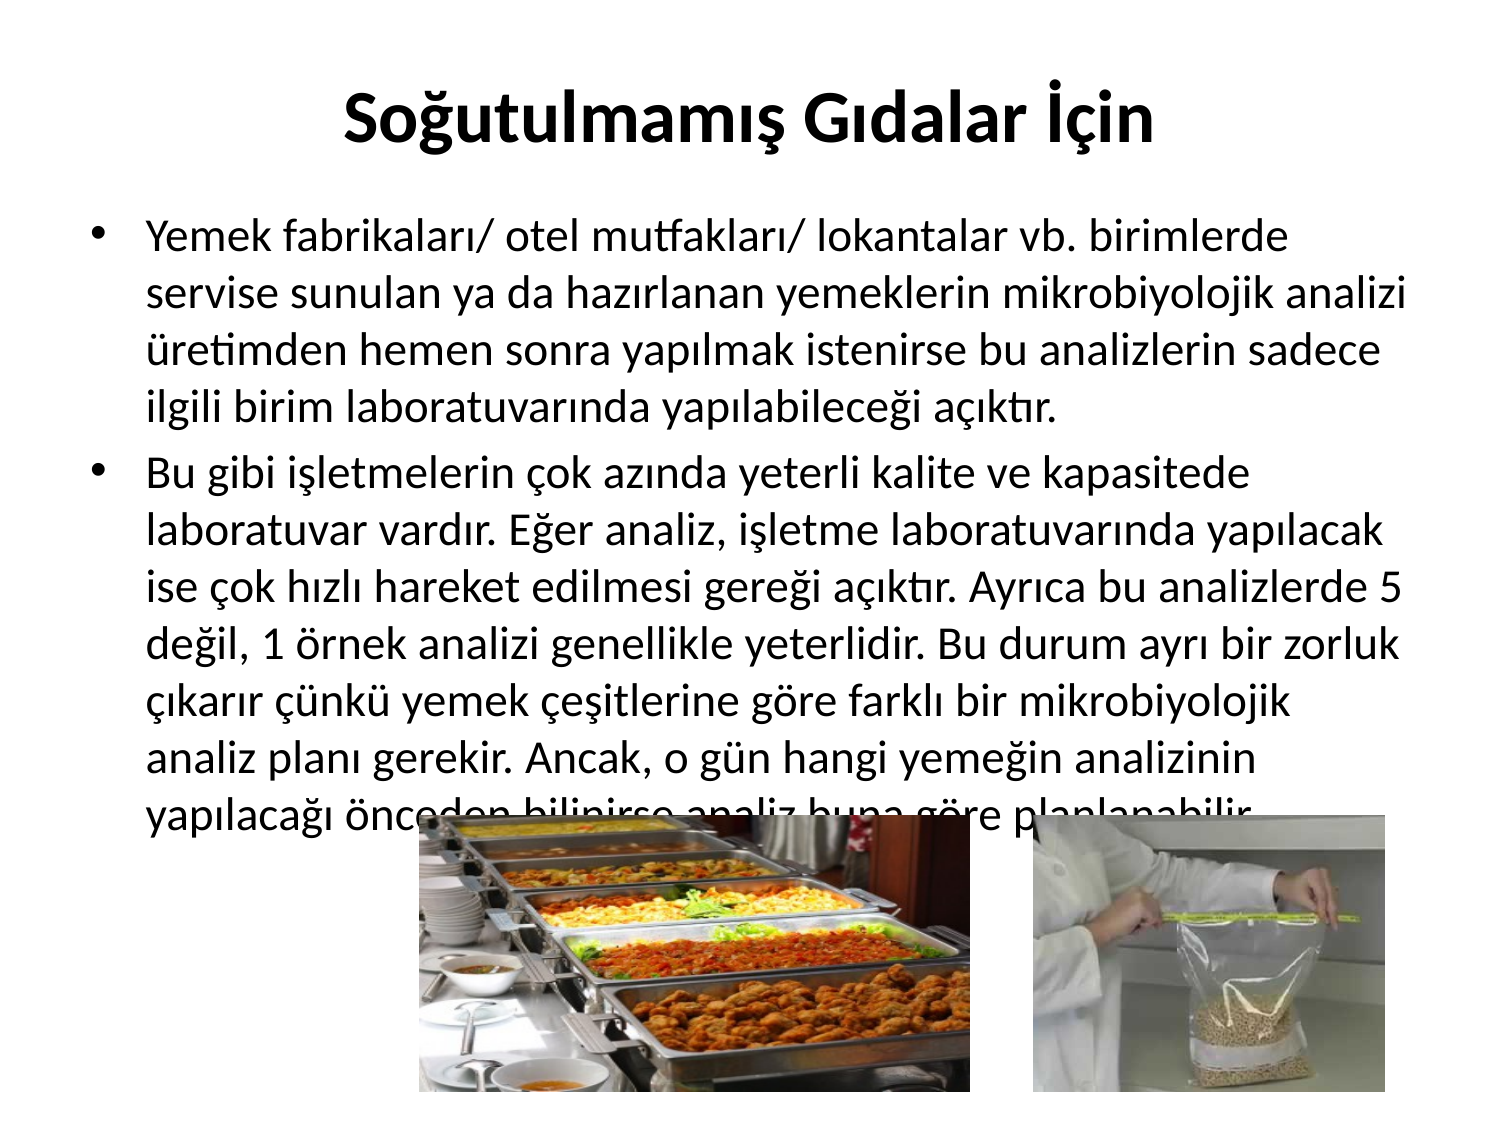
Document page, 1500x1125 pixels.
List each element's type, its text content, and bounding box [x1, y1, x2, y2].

title Soğutulmamış Gıdalar İçin [75, 19, 1425, 196]
picture [1033, 815, 1385, 1092]
picture [418, 815, 971, 1092]
list Yemek fabrikaları/ otel mutfakları/ lokantalar vb. birimlerde servise sunulan ya da hazırlanan yemeklerin mikrobiyolojik analizi üretimden hemen sonra yapılmak istenirse bu analizlerin sadece ilgili birim laboratuvarında yapılabileceği açıktır. Bu gibi işletmelerin çok azında yeterli kalite ve kapasitede laboratuvar vardır. Eğer analiz, işletme laboratuvarında yapılacak ise çok hızlı hareket edilmesi gereği açıktır. Ayrıca bu analizlerde 5 değil, 1 örnek analizi genellikle yeterlidir. Bu durum ayrı bir zorluk çıkarır çünkü yemek çeşitlerine göre farklı bir mikrobiyolojik analiz planı gerekir. Ancak, o gün hangi yemeğin analizinin yapılacağı önceden bilinirse analiz buna göre planlanabilir. [75, 196, 1425, 908]
